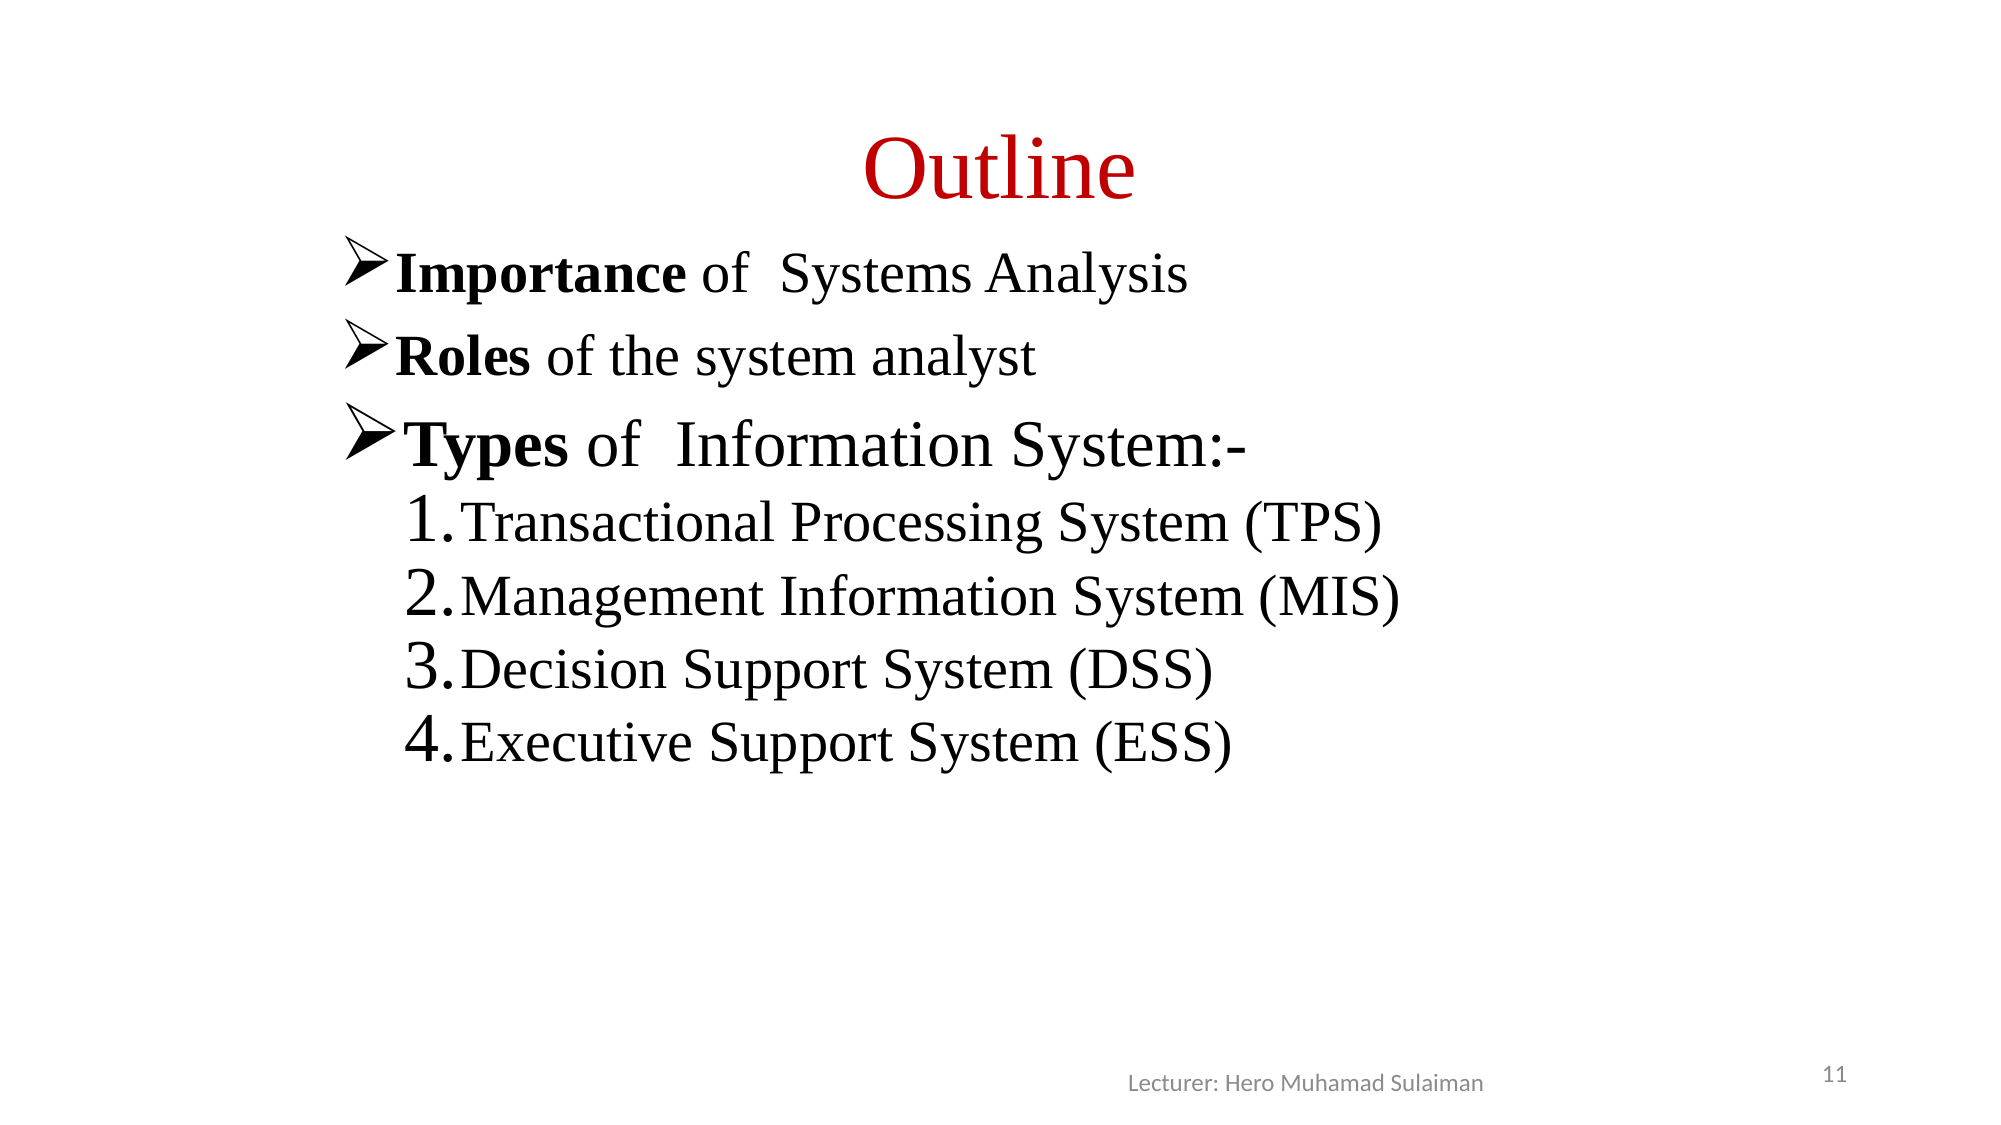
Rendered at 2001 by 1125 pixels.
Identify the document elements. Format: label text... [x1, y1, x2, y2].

title Outline [137, 59, 1863, 278]
footer Lecturer: Hero Muhamad Sulaiman [968, 1051, 1645, 1112]
slide_number 11 [1412, 1042, 1863, 1103]
list Importance of Systems Analysis Roles of the system analyst Types of Information System:- Transactional Processing System (TPS) Management Information System (MIS) Decision Support System (DSS) Executive Support System (ESS) [324, 278, 1675, 986]
